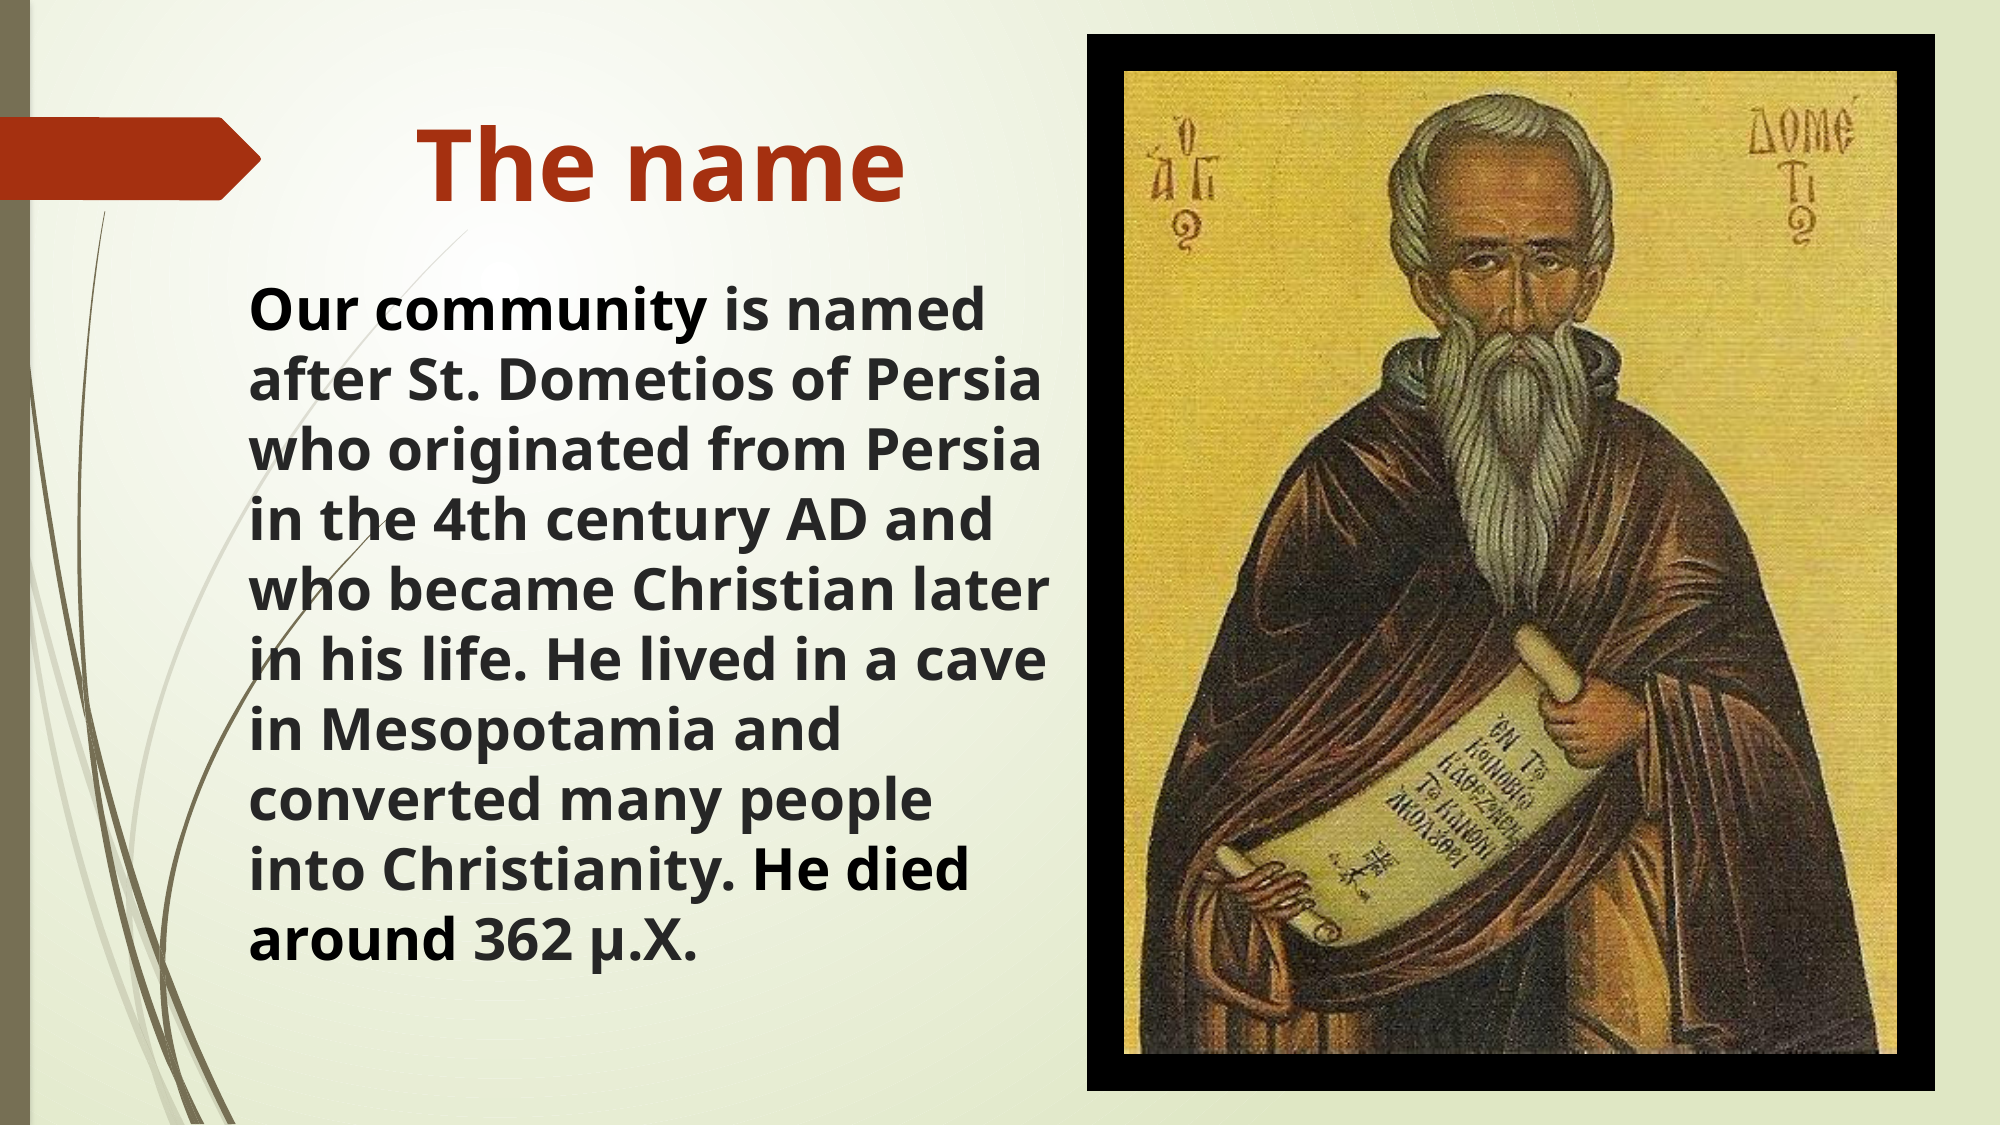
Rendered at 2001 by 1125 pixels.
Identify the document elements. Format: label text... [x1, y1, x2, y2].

title Our community is named after St. Dometios of Persia who originated from Persia in the 4th century AD and who became Christian later in his life. He lived in a cave in Mesopotamia and converted many people into Christianity. He died around 362 μ.Χ. [233, 264, 1082, 458]
text_box The name [400, 93, 923, 229]
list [1123, 71, 1898, 1054]
